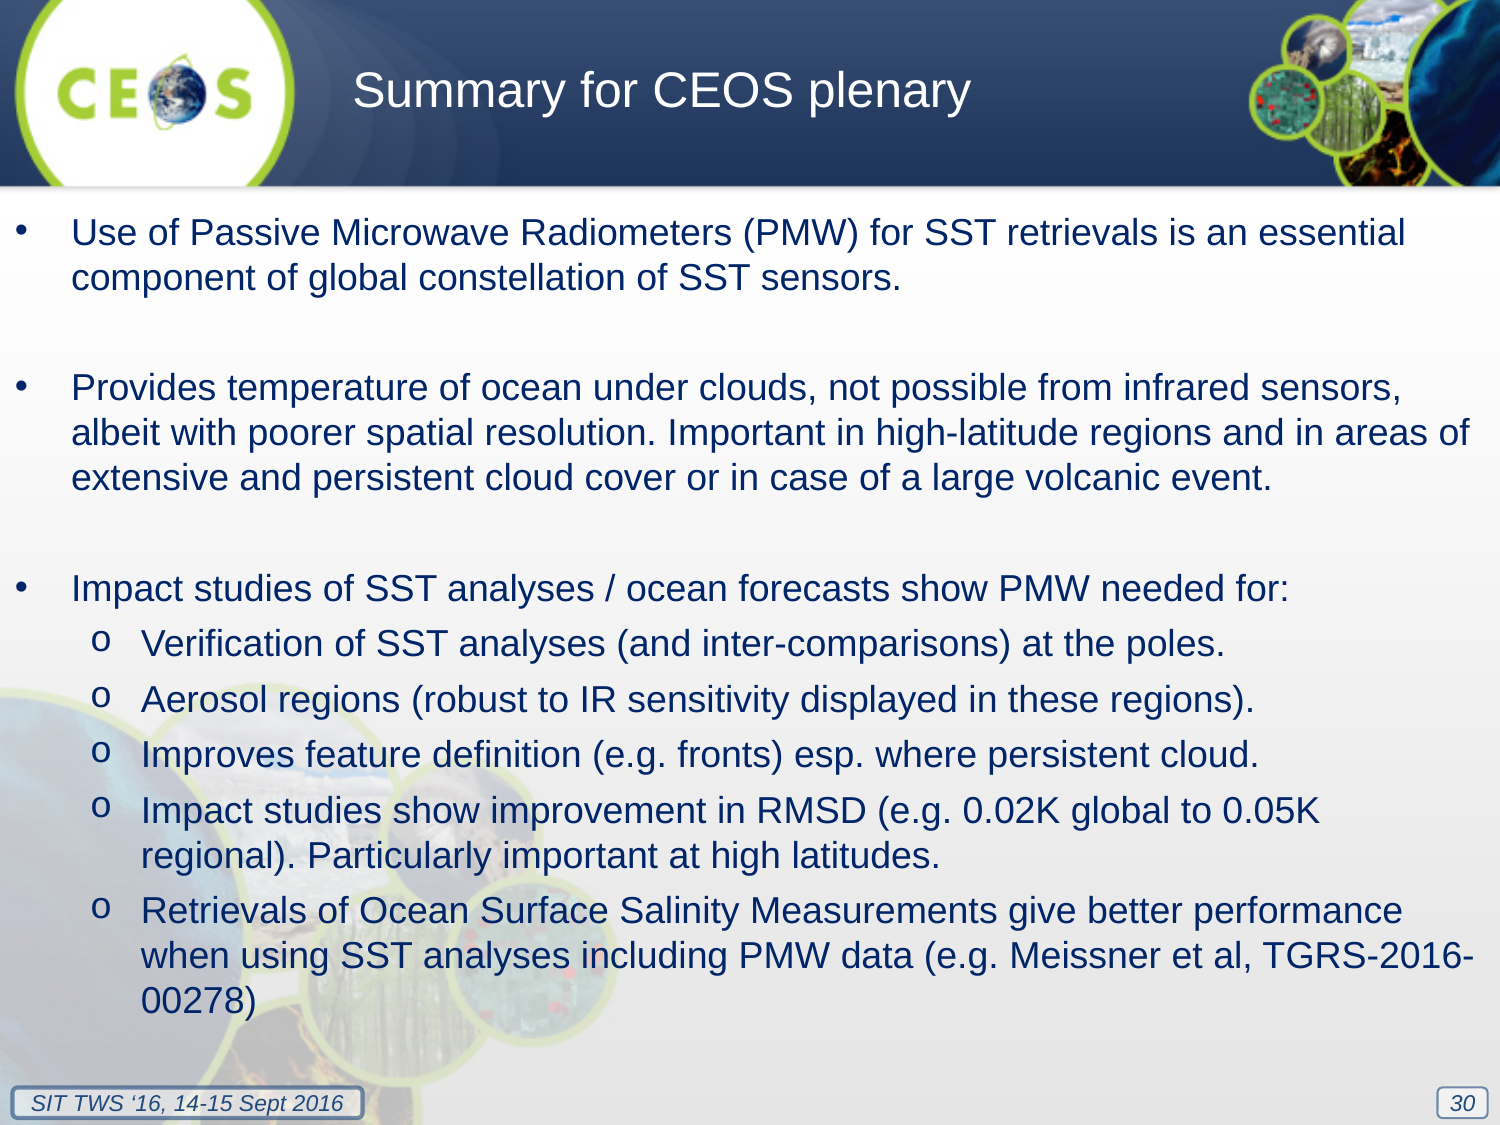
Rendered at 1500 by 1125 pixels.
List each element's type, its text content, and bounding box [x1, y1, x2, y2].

picture [0, 1075, 1500, 1125]
picture [0, 0, 1500, 200]
list Summary for CEOS plenary [337, 50, 1150, 188]
list Use of Passive Microwave Radiometers (PMW) for SST retrievals is an essential component of global constellation of SST sensors. Provides temperature of ocean under clouds, not possible from infrared sensors, albeit with poorer spatial resolution. Important in high-latitude regions and in areas of extensive and persistent cloud cover or in case of a large volcanic event. Impact studies of SST analyses / ocean forecasts show PMW needed for: Verification of SST analyses (and inter-comparisons) at the poles. Aerosol regions (robust to IR sensitivity displayed in these regions). Improves feature definition (e.g. fronts) esp. where persistent cloud. Impact studies show improvement in RMSD (e.g. 0.02K global to 0.05K regional). Particularly important at high latitudes. Retrievals of Ocean Surface Salinity Measurements give better performance when using SST analyses including PMW data (e.g. Meissner et al, TGRS-2016-00278) [0, 200, 1500, 1075]
slide_number 30 [1436, 1086, 1489, 1120]
